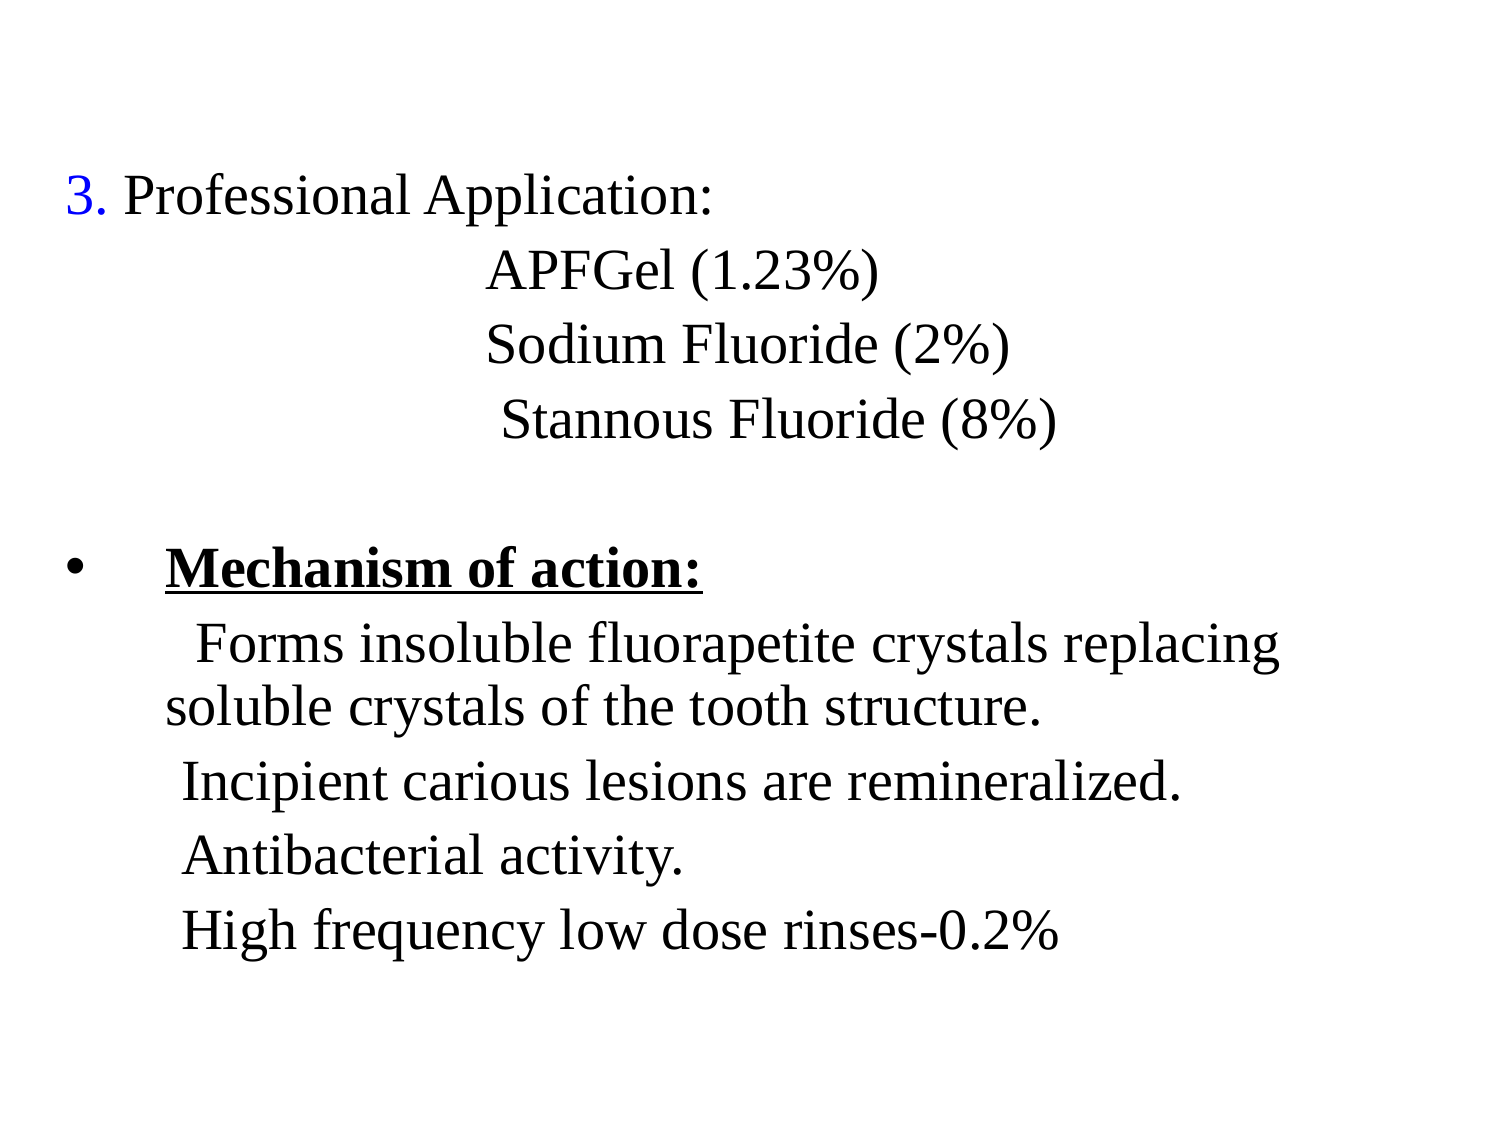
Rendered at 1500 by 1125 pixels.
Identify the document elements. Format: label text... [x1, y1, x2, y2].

list 3. Professional Application: APFGel (1.23%) Sodium Fluoride (2%) Stannous Fluoride (8%) Mechanism of action: Forms insoluble fluorapetite crystals replacing soluble crystals of the tooth structure. Incipient carious lesions are remineralized. Antibacterial activity. High frequency low dose rinses-0.2% [50, 75, 1438, 1100]
